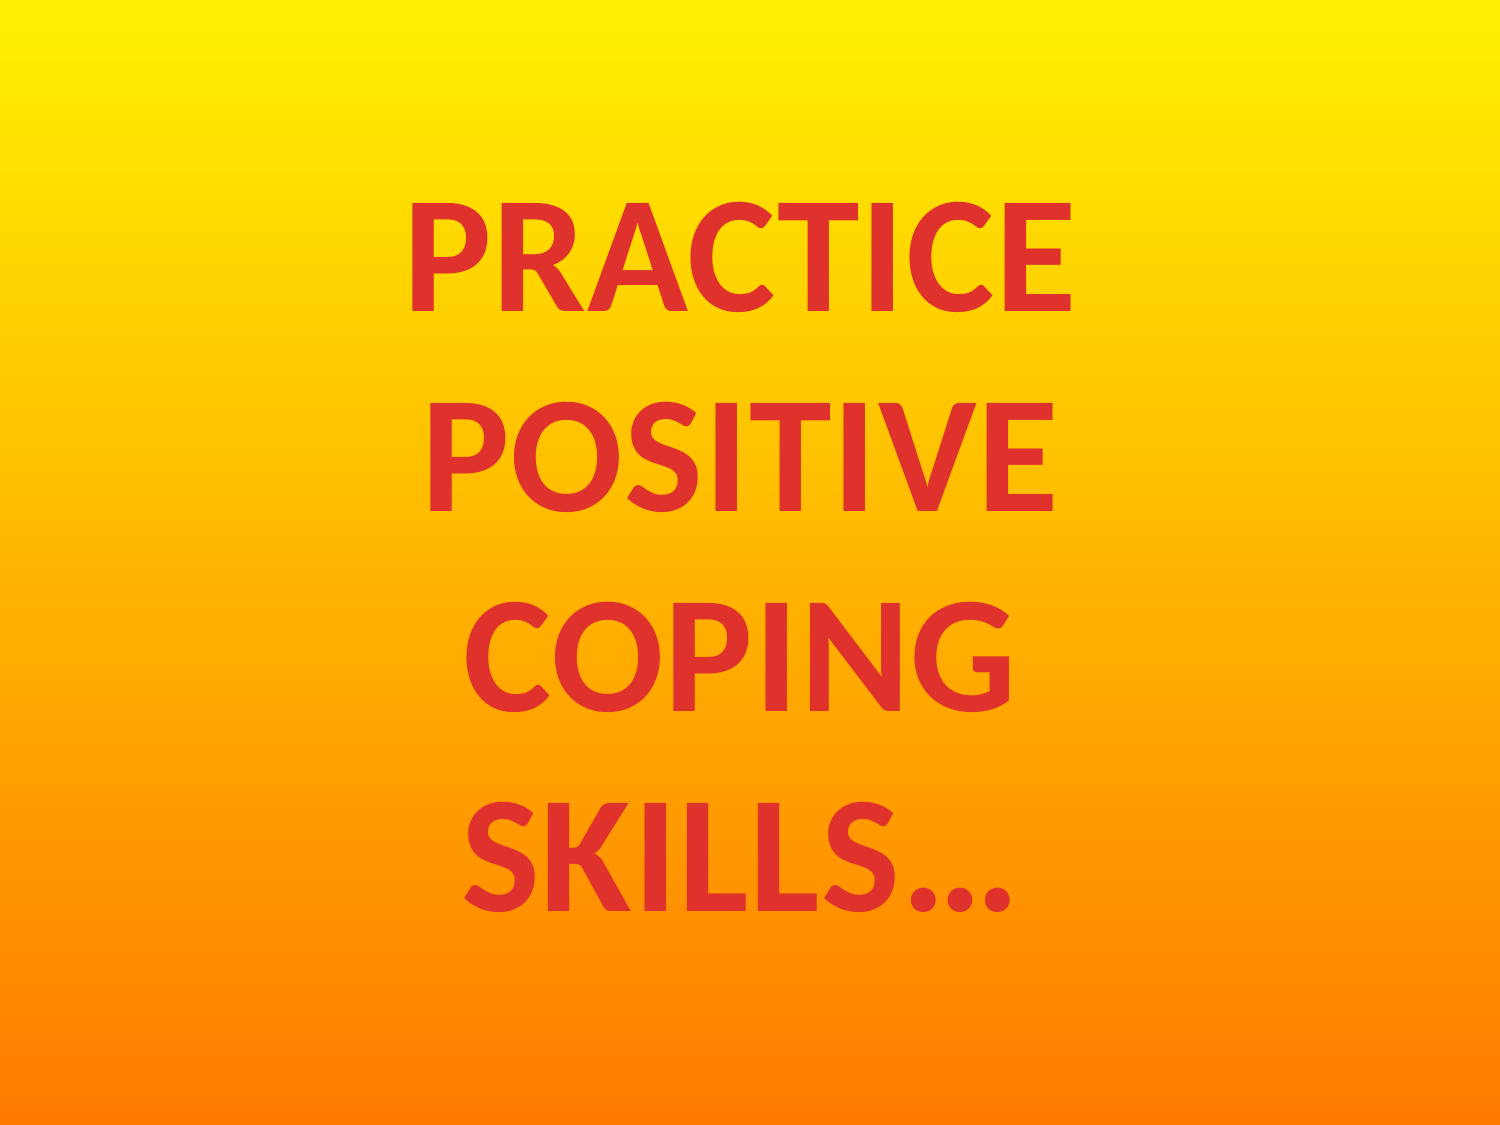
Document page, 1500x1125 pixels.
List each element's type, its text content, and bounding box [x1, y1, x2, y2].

text_box PRACTICE POSITIVE COPING SKILLS… [199, 137, 1283, 953]
